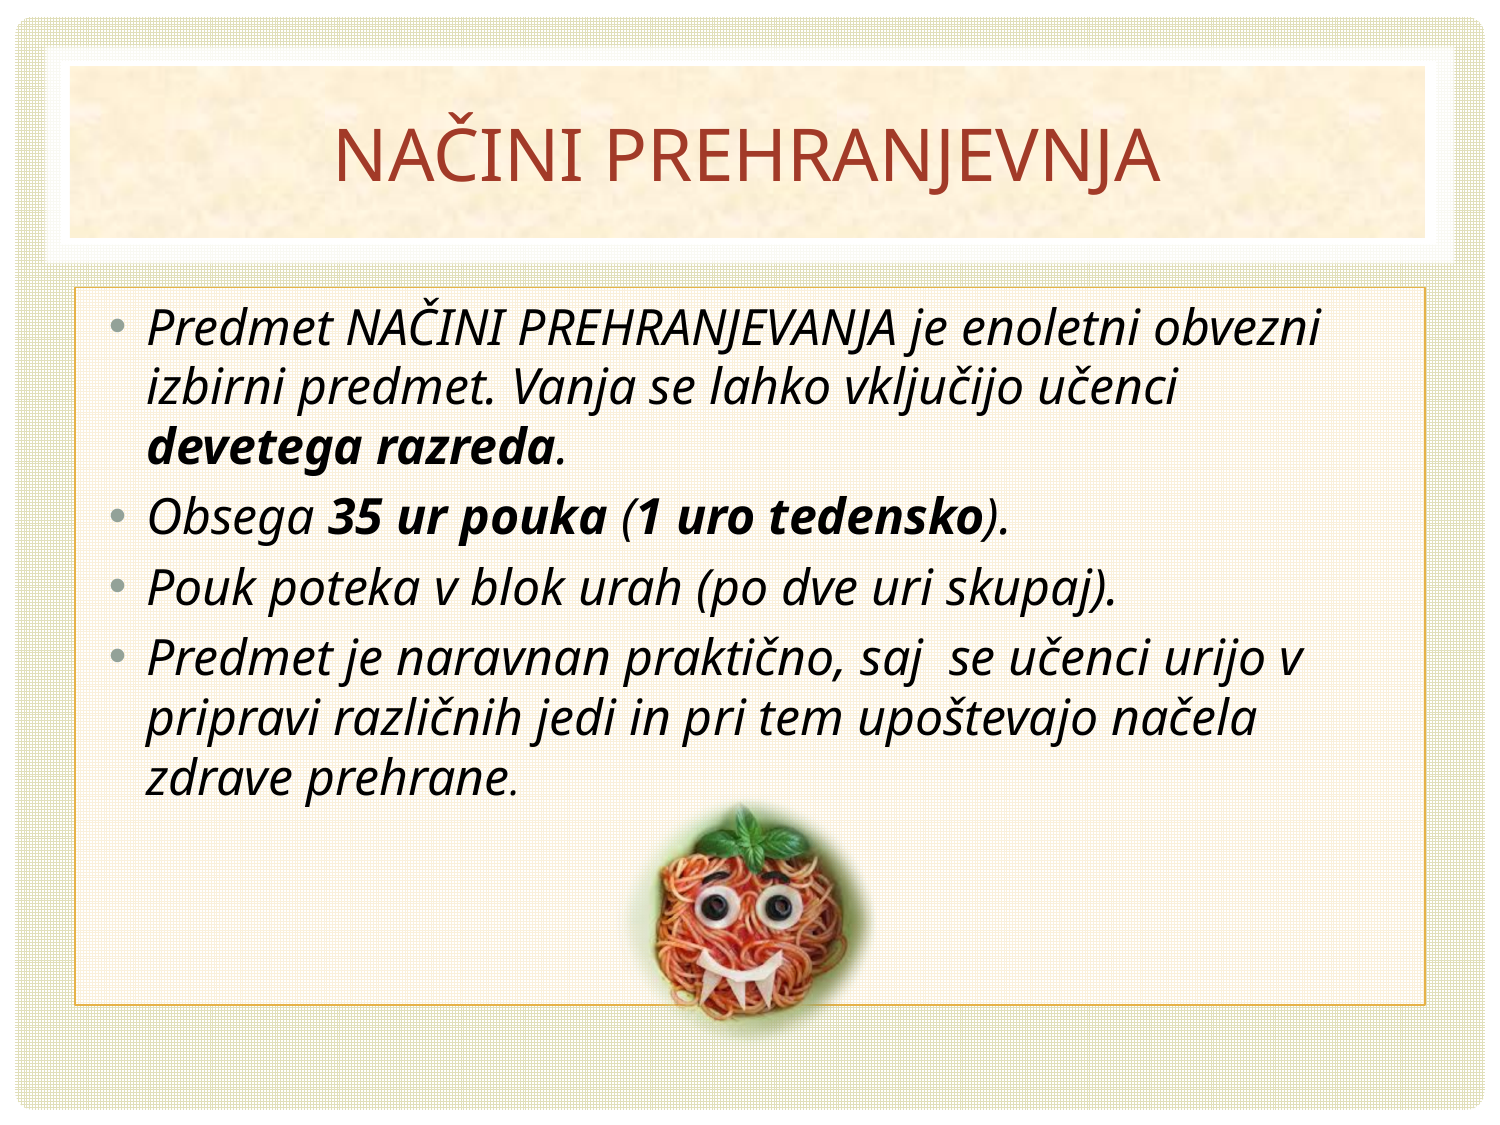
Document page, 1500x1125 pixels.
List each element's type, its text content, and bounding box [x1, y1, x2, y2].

list Predmet NAČINI PREHRANJEVANJA je enoletni obvezni izbirni predmet. Vanja se lahko vključijo učenci devetega razreda. Obsega 35 ur pouka (1 uro tedensko). Pouk poteka v blok urah (po dve uri skupaj). Predmet je naravnan praktično, saj se učenci urijo v pripravi različnih jedi in pri tem upoštevajo načela zdrave prehrane. [74, 287, 1426, 1006]
picture [610, 789, 885, 1056]
title NAČINI PREHRANJEVNJA [69, 66, 1425, 238]
